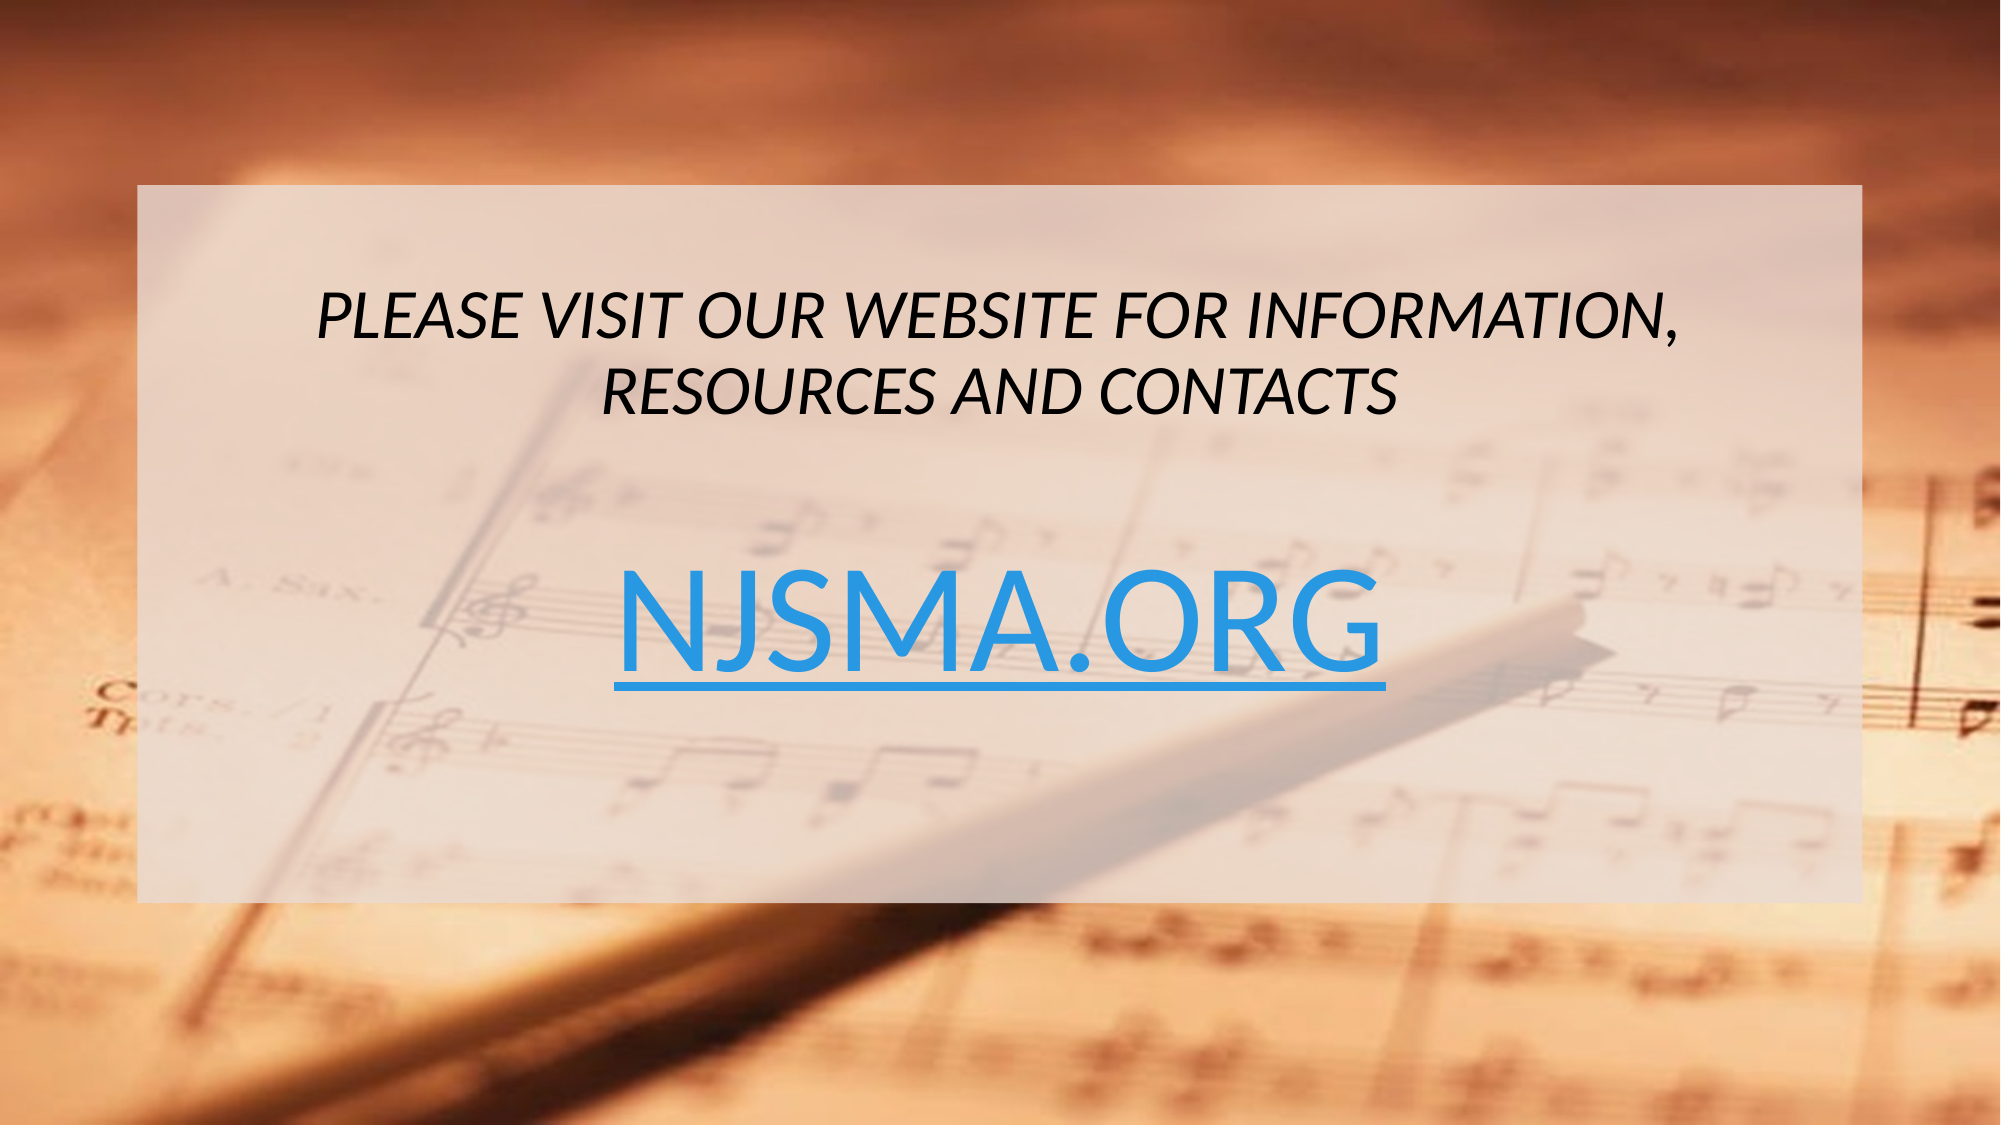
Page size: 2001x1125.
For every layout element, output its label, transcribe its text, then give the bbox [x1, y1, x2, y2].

text_box [178, 140, 1784, 207]
picture [0, 0, 2001, 1125]
list PLEASE VISIT OUR WEBSITE FOR INFORMATION, RESOURCES AND CONTACTS NJSMA.ORG [137, 185, 1863, 904]
